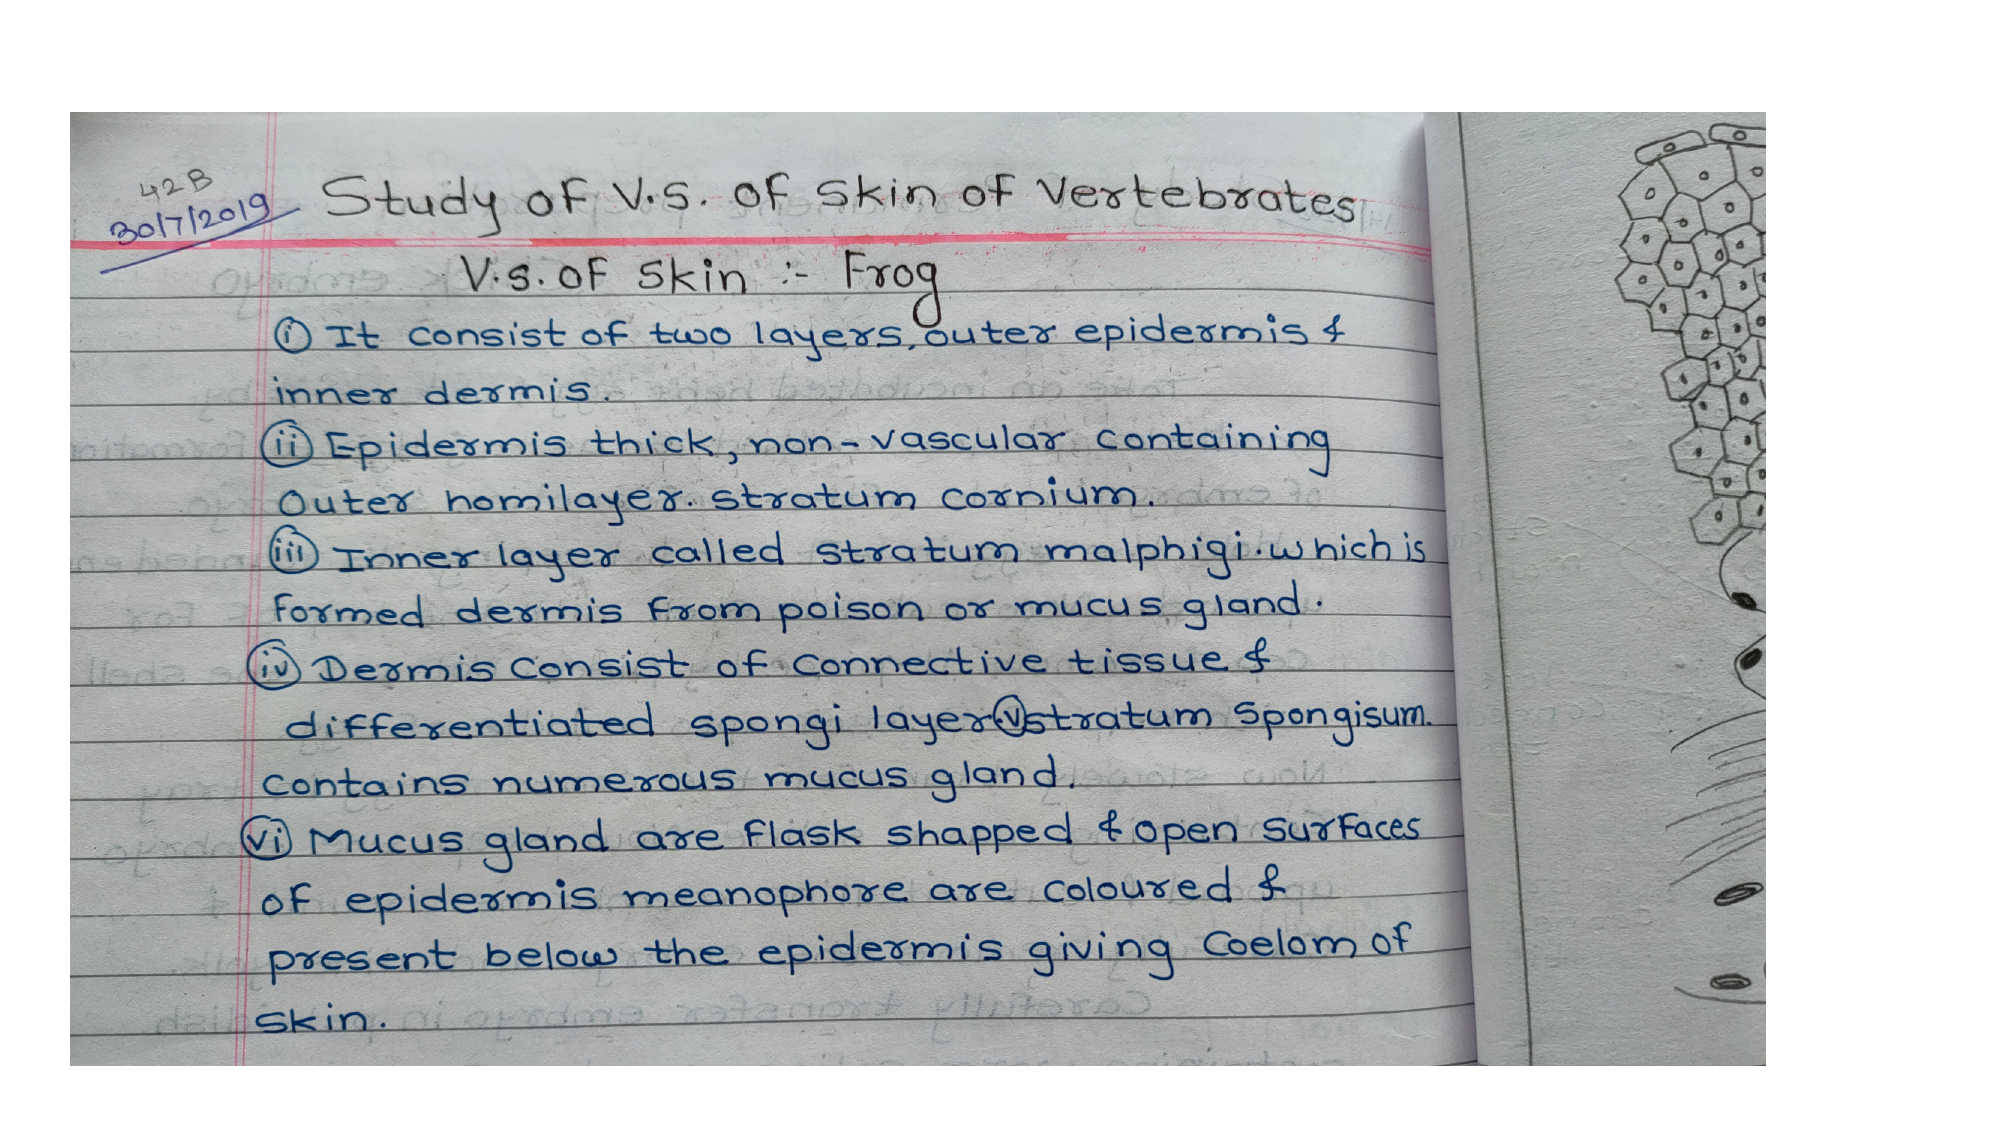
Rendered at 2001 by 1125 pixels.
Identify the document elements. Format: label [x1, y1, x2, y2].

list [69, 111, 1766, 1066]
